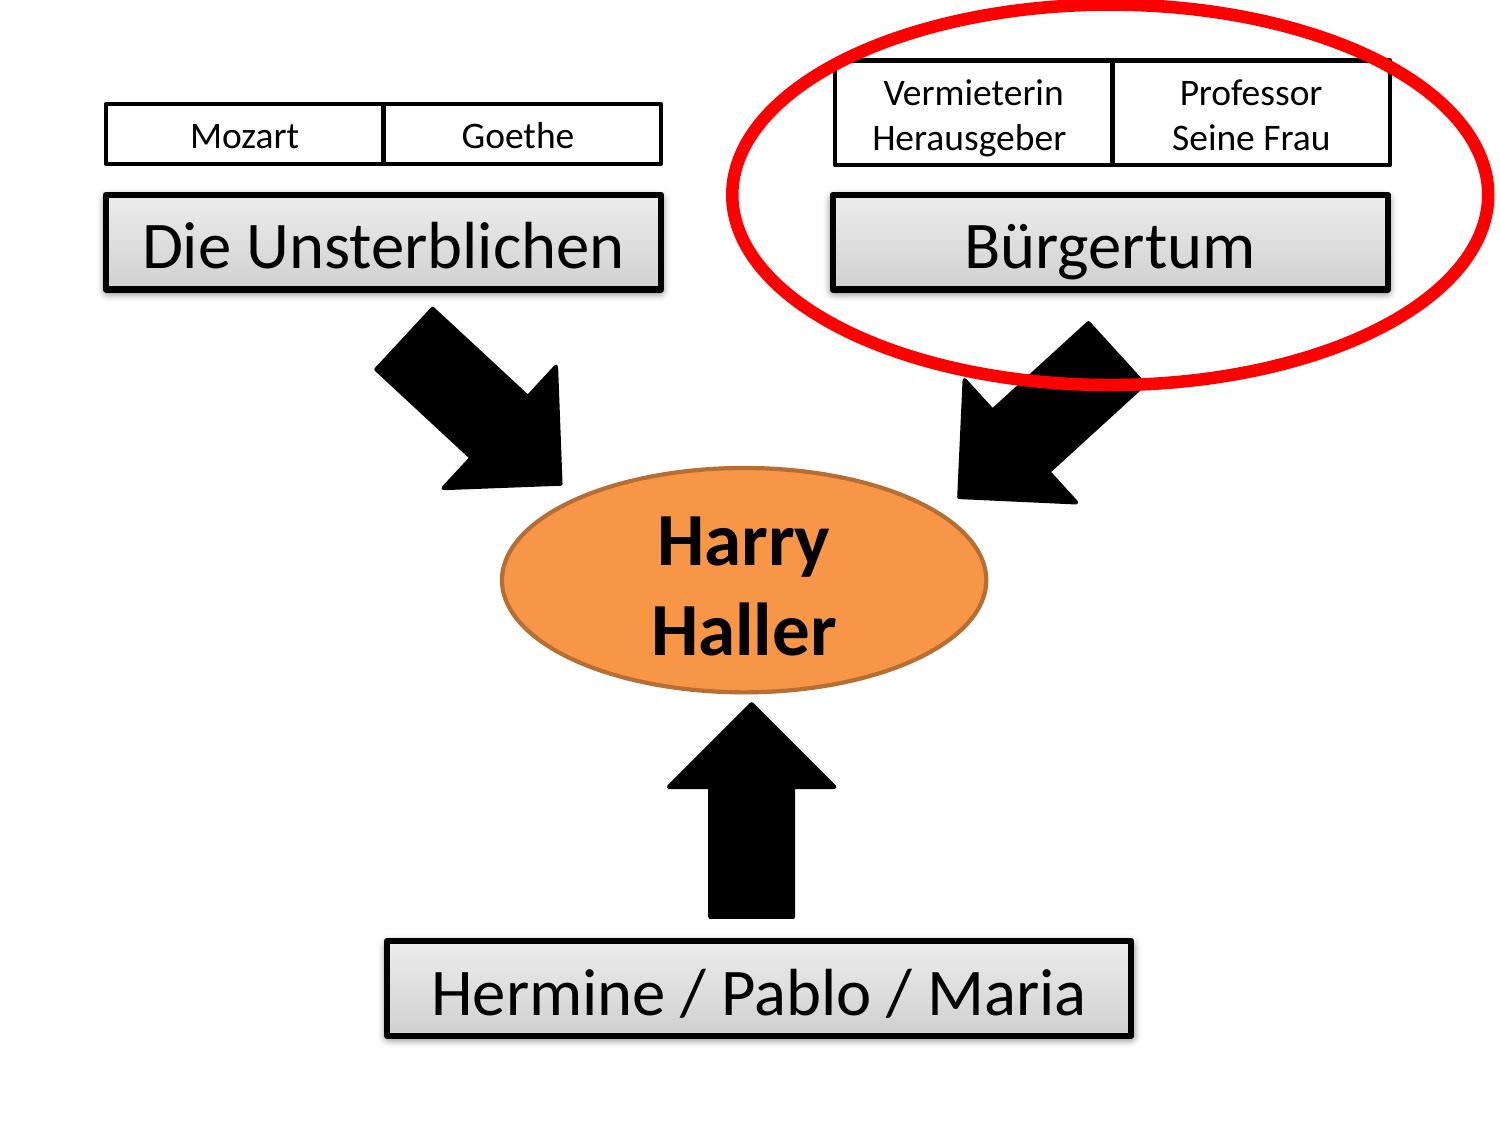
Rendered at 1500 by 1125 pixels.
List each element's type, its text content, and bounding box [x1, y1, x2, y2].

text_box [730, 2, 1491, 388]
text_box Die Unsterblichen [105, 194, 662, 290]
text_box Hermine / Pablo / Maria [386, 940, 1132, 1037]
text_box [667, 702, 837, 919]
text_box Mozart [104, 102, 381, 166]
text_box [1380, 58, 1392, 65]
text_box [957, 378, 1145, 505]
text_box [374, 306, 563, 491]
text_box Harry Haller [499, 465, 989, 695]
text_box Goethe [381, 102, 663, 166]
